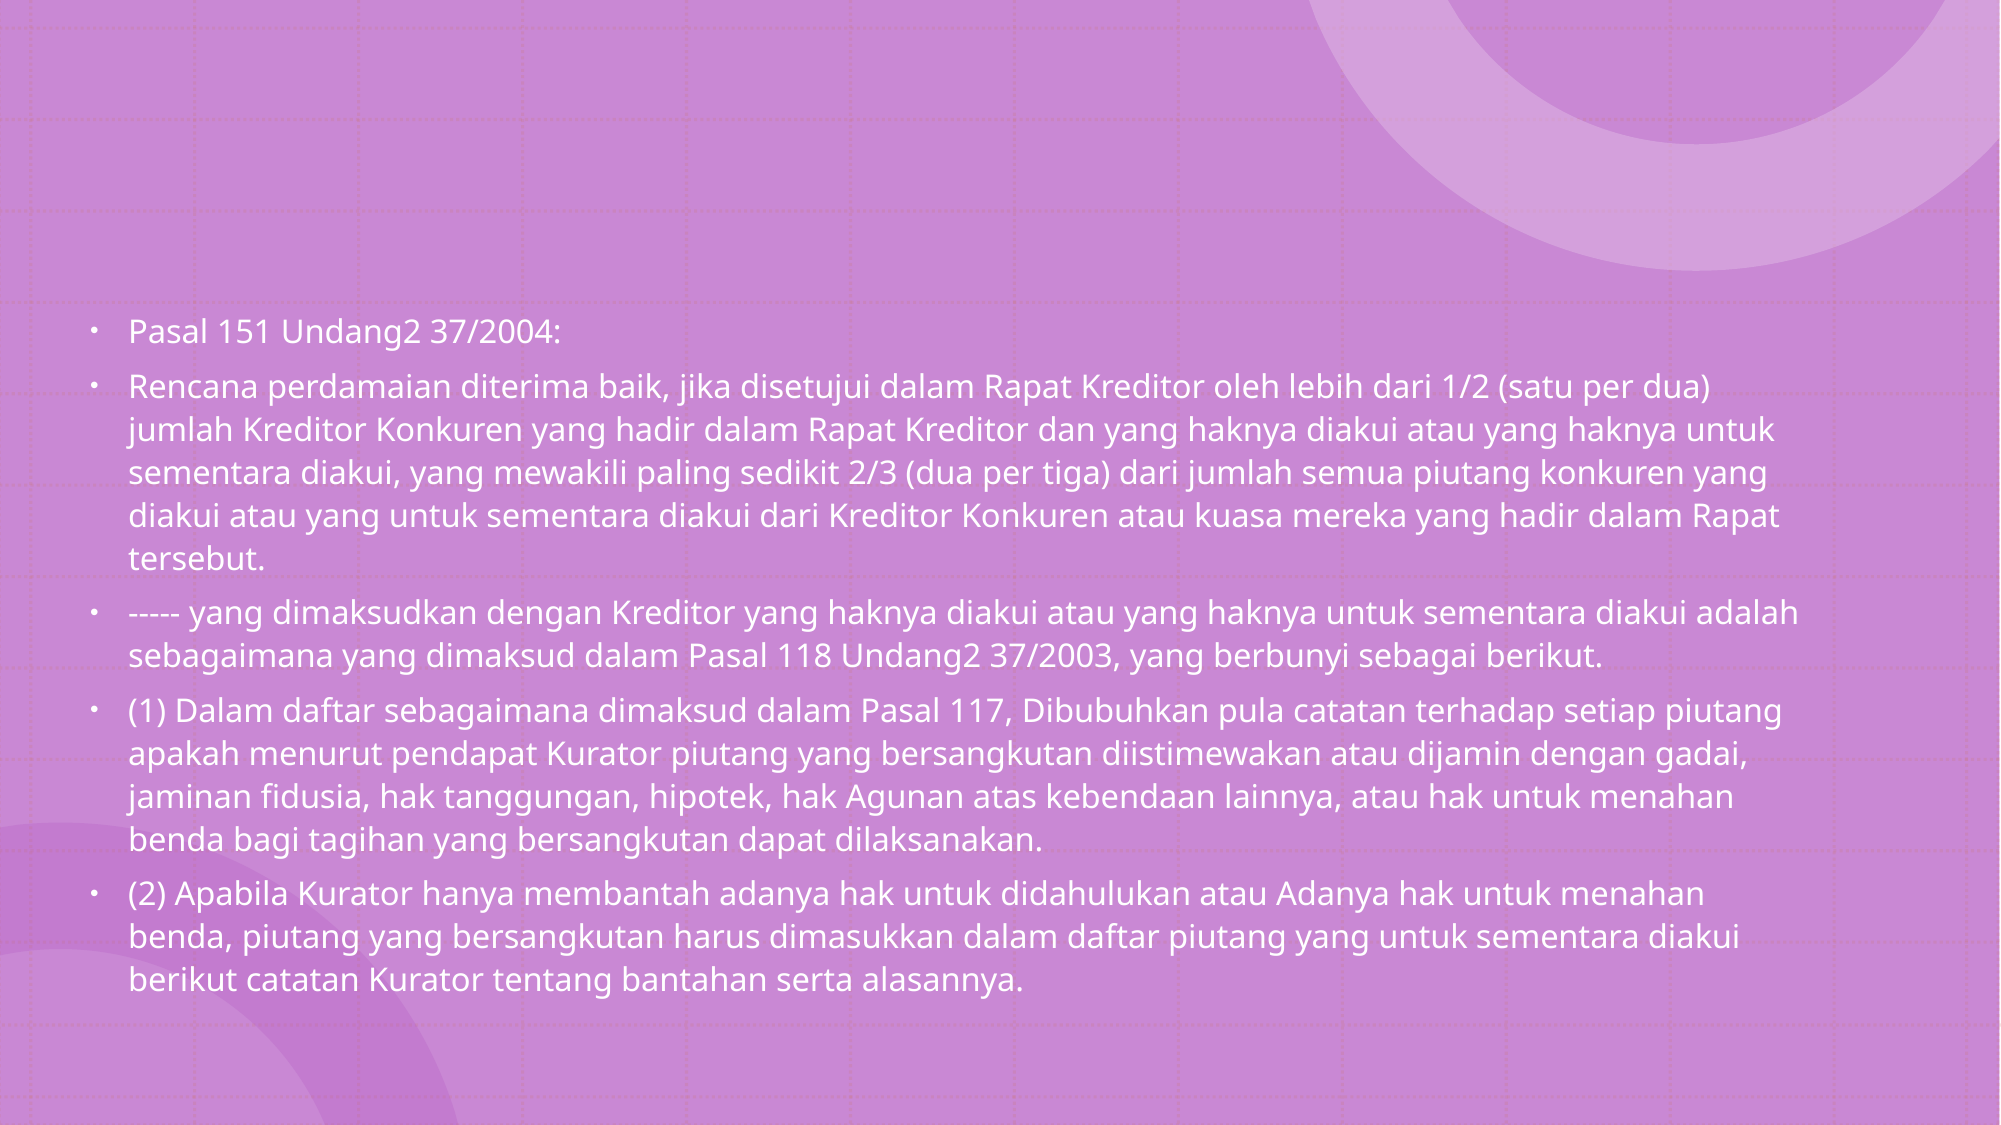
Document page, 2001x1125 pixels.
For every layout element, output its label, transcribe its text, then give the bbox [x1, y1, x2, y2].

list Pasal 151 Undang2 37/2004: Rencana perdamaian diterima baik, jika disetujui dalam Rapat Kreditor oleh lebih dari 1/2 (satu per dua) jumlah Kreditor Konkuren yang hadir dalam Rapat Kreditor dan yang haknya diakui atau yang haknya untuk sementara diakui, yang mewakili paling sedikit 2/3 (dua per tiga) dari jumlah semua piutang konkuren yang diakui atau yang untuk sementara diakui dari Kreditor Konkuren atau kuasa mereka yang hadir dalam Rapat tersebut. ----- yang dimaksudkan dengan Kreditor yang haknya diakui atau yang haknya untuk sementara diakui adalah sebagaimana yang dimaksud dalam Pasal 118 Undang2 37/2003, yang berbunyi sebagai berikut. (1) Dalam daftar sebagaimana dimaksud dalam Pasal 117, Dibubuhkan pula catatan terhadap setiap piutang apakah menurut pendapat Kurator piutang yang bersangkutan diistimewakan atau dijamin dengan gadai, jaminan fidusia, hak tanggungan, hipotek, hak Agunan atas kebendaan lainnya, atau hak untuk menahan benda bagi tagihan yang bersangkutan dapat dilaksanakan. (2) Apabila Kurator hanya membantah adanya hak untuk didahulukan atau Adanya hak untuk menahan benda, piutang yang bersangkutan harus dimasukkan dalam daftar piutang yang untuk sementara diakui berikut catatan Kurator tentang bantahan serta alasannya. [75, 299, 1834, 1014]
